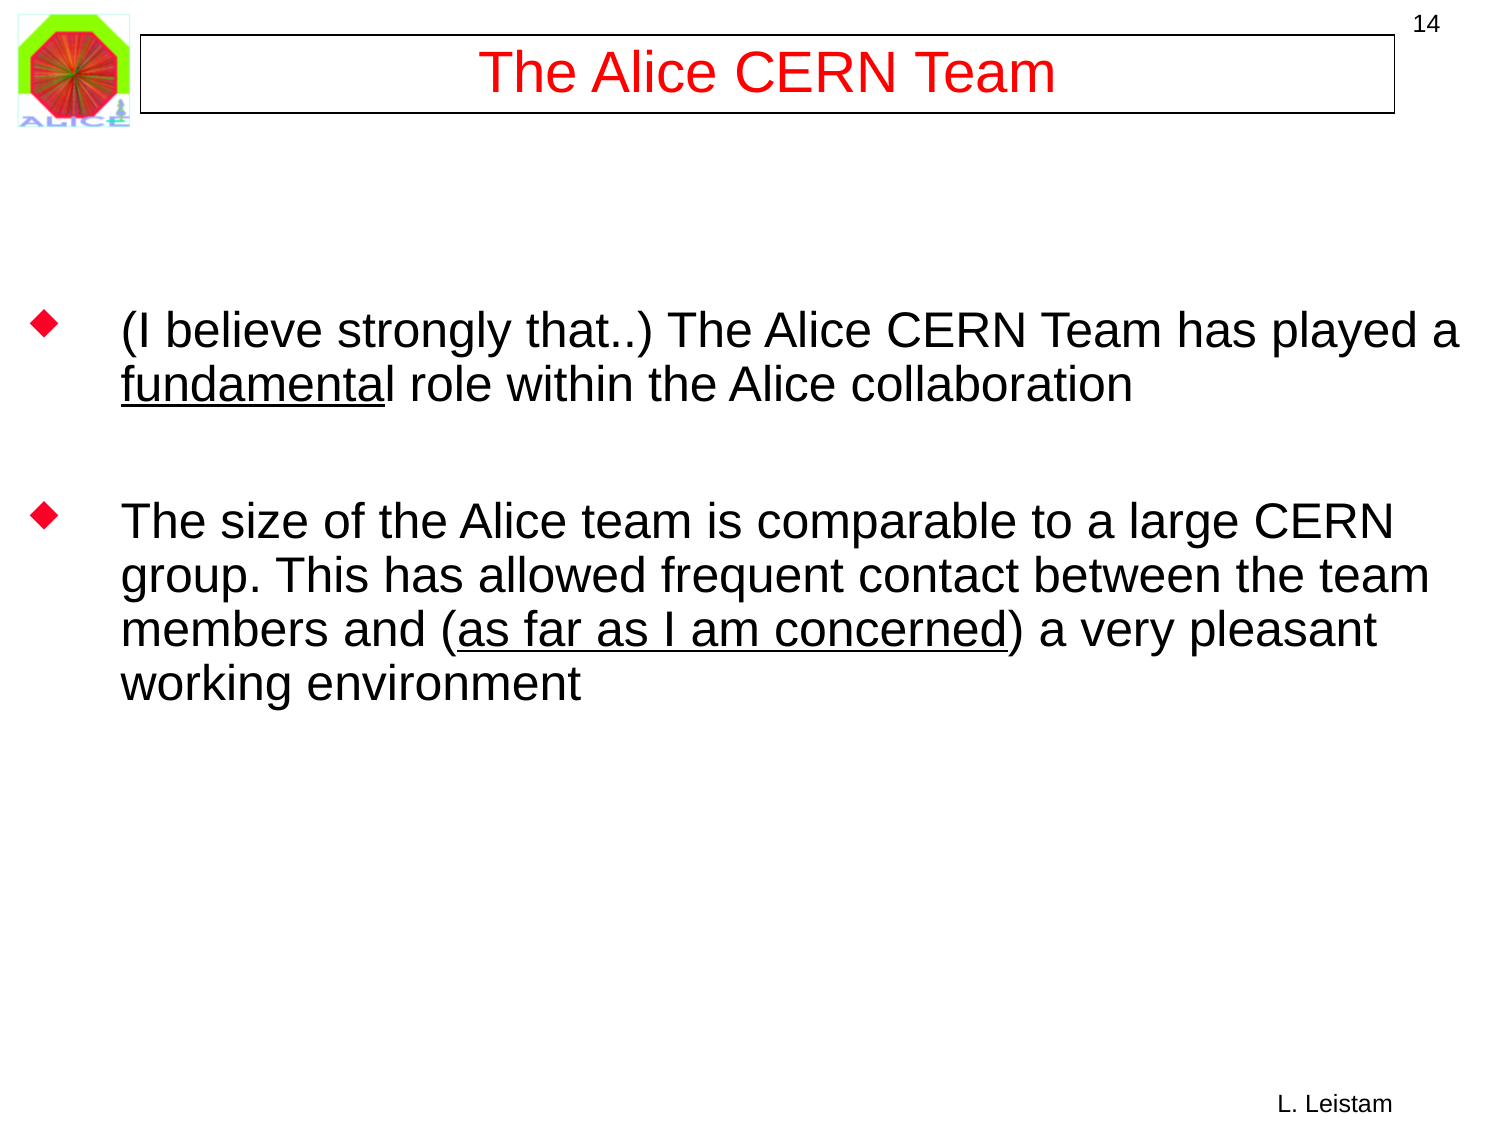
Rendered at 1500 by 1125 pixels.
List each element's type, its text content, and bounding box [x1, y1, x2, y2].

list (I believe strongly that..) The Alice CERN Team has played a fundamental role within the Alice collaboration The size of the Alice team is comparable to a large CERN group. This has allowed frequent contact between the team members and (as far as I am concerned) a very pleasant working environment [11, 151, 1486, 1079]
picture [0, 0, 194, 242]
title The Alice CERN Team [140, 34, 1395, 114]
